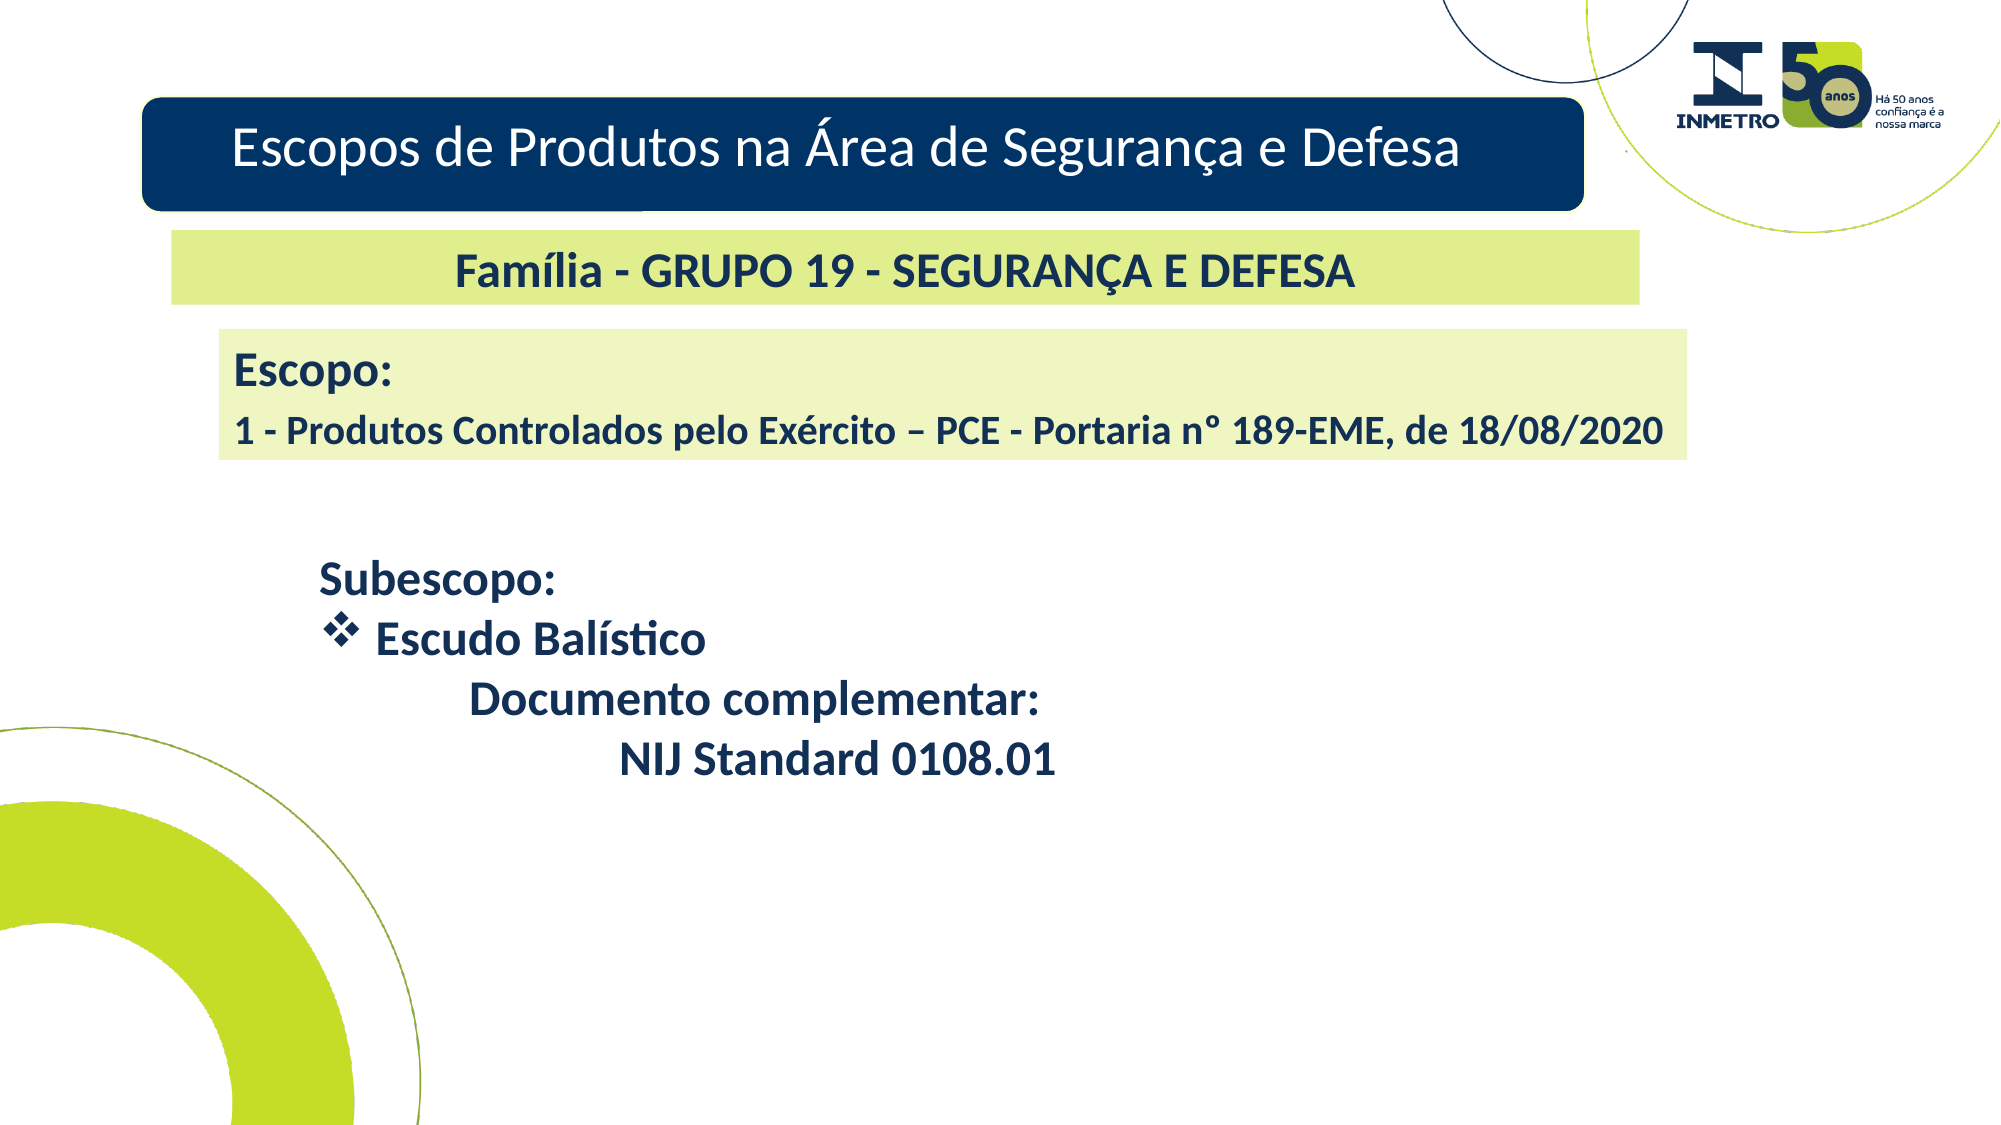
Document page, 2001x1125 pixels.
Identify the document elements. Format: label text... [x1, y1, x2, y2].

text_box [171, 230, 1688, 462]
title Escopos de Produtos na Área de Segurança e Defesa [115, 100, 1579, 222]
text_box Subescopo: Escudo Balístico Documento complementar: NIJ Standard 0108.01 [304, 538, 1602, 974]
picture [1423, 0, 2000, 243]
picture [0, 696, 471, 1125]
